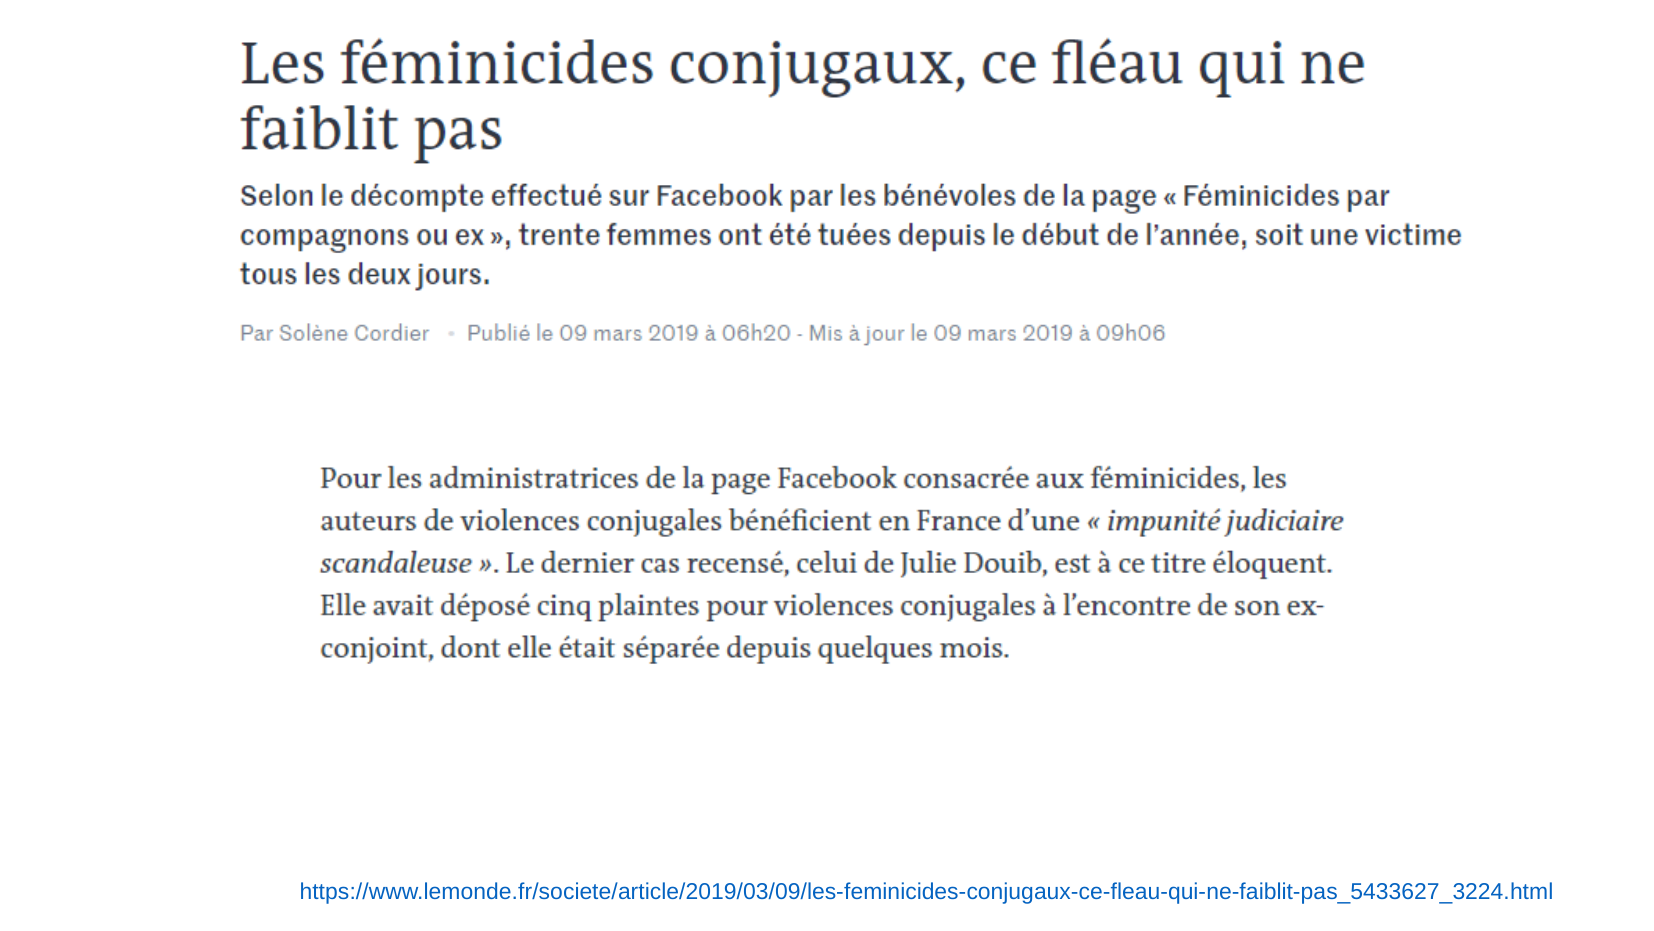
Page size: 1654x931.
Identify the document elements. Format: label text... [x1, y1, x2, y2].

text_box https://www.lemonde.fr/societe/article/2019/03/09/les-feminicides-conjugaux-ce-fleau-qui-ne-faiblit-pas_5433627_3224.html [284, 869, 1570, 912]
picture [236, 35, 1466, 355]
picture [306, 460, 1367, 675]
